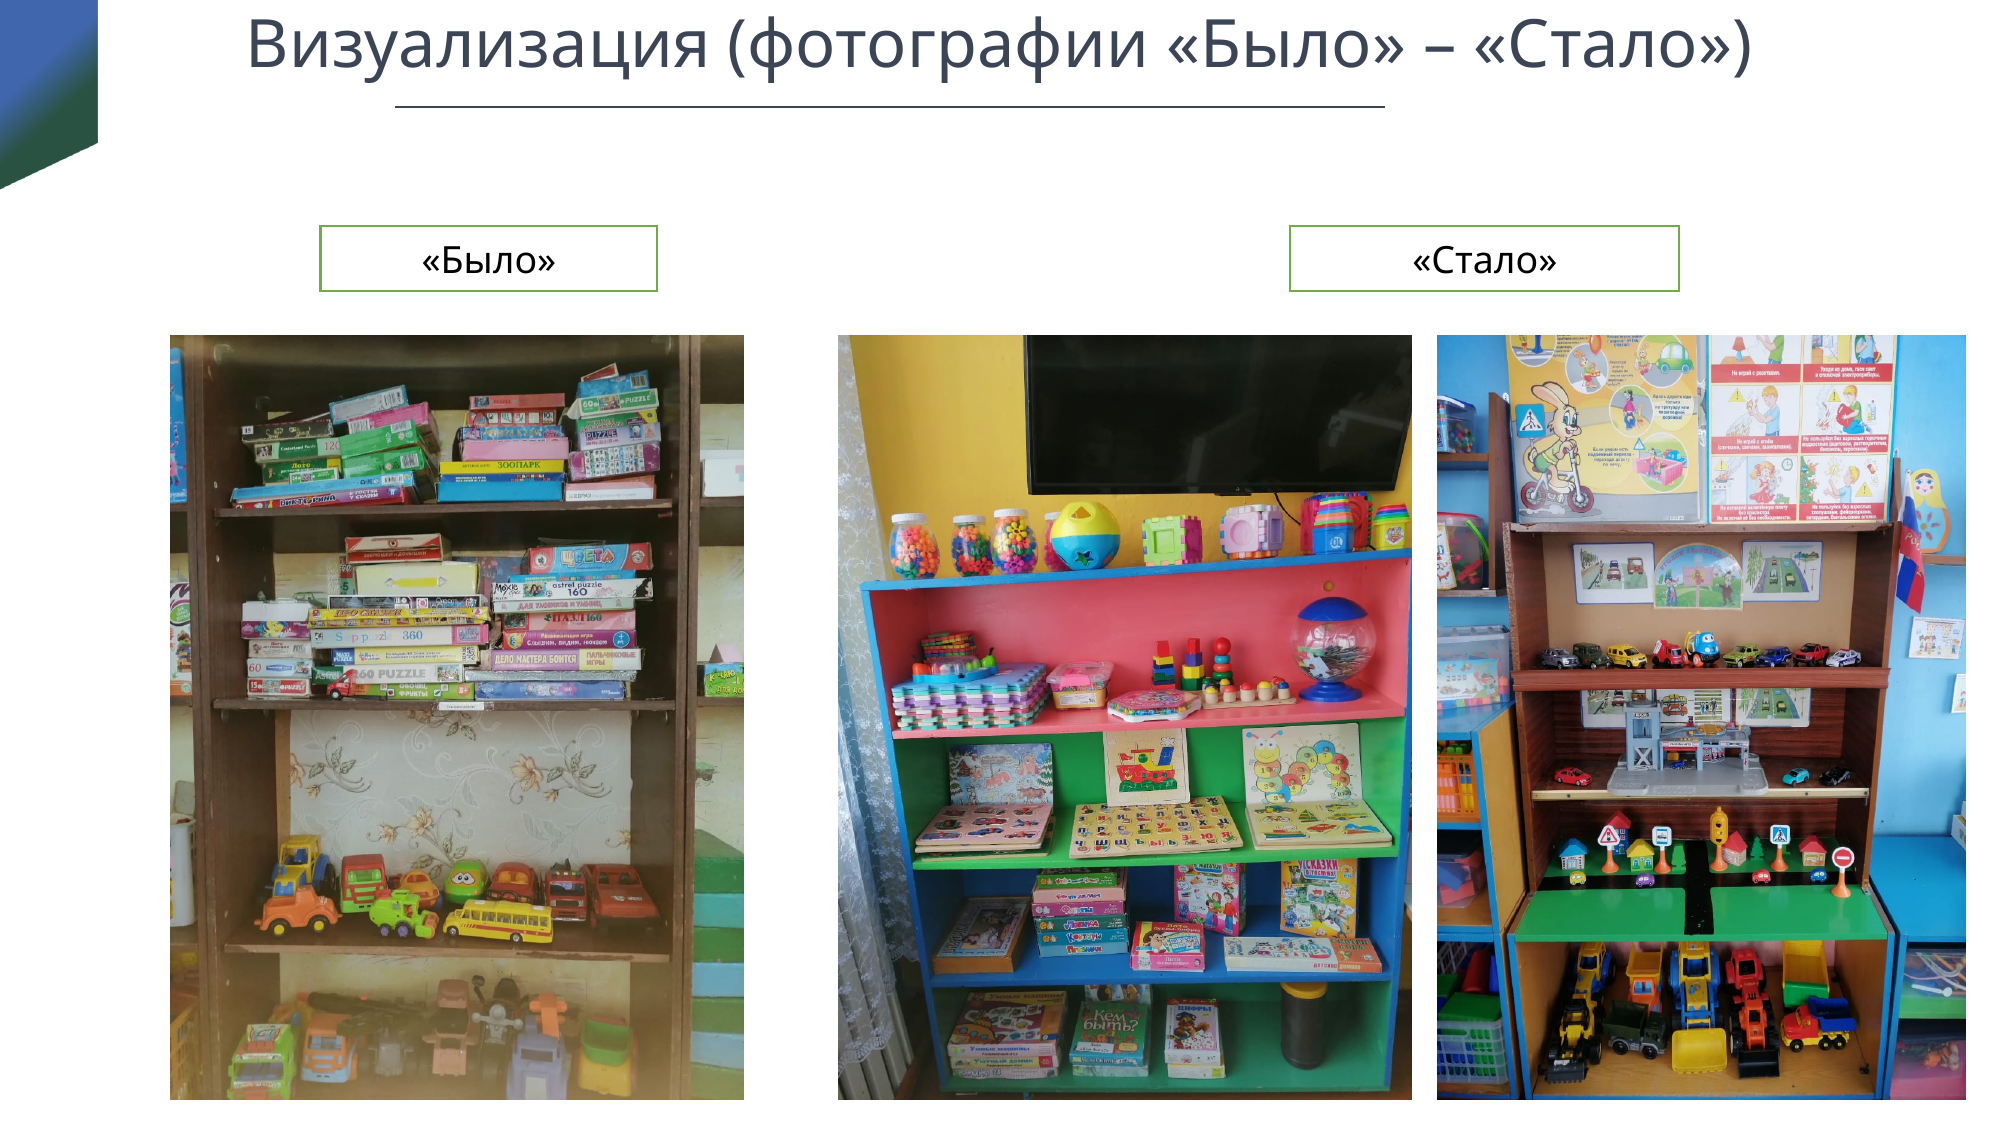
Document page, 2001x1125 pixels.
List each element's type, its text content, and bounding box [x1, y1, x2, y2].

picture [837, 335, 1412, 1100]
text_box «Было» [319, 225, 658, 292]
picture [169, 335, 744, 1100]
text_box Визуализация (фотографии «Было» – «Стало») [231, 0, 2000, 191]
text_box «Стало» [1289, 225, 1680, 292]
picture [0, 0, 98, 191]
picture [1437, 335, 1966, 1100]
